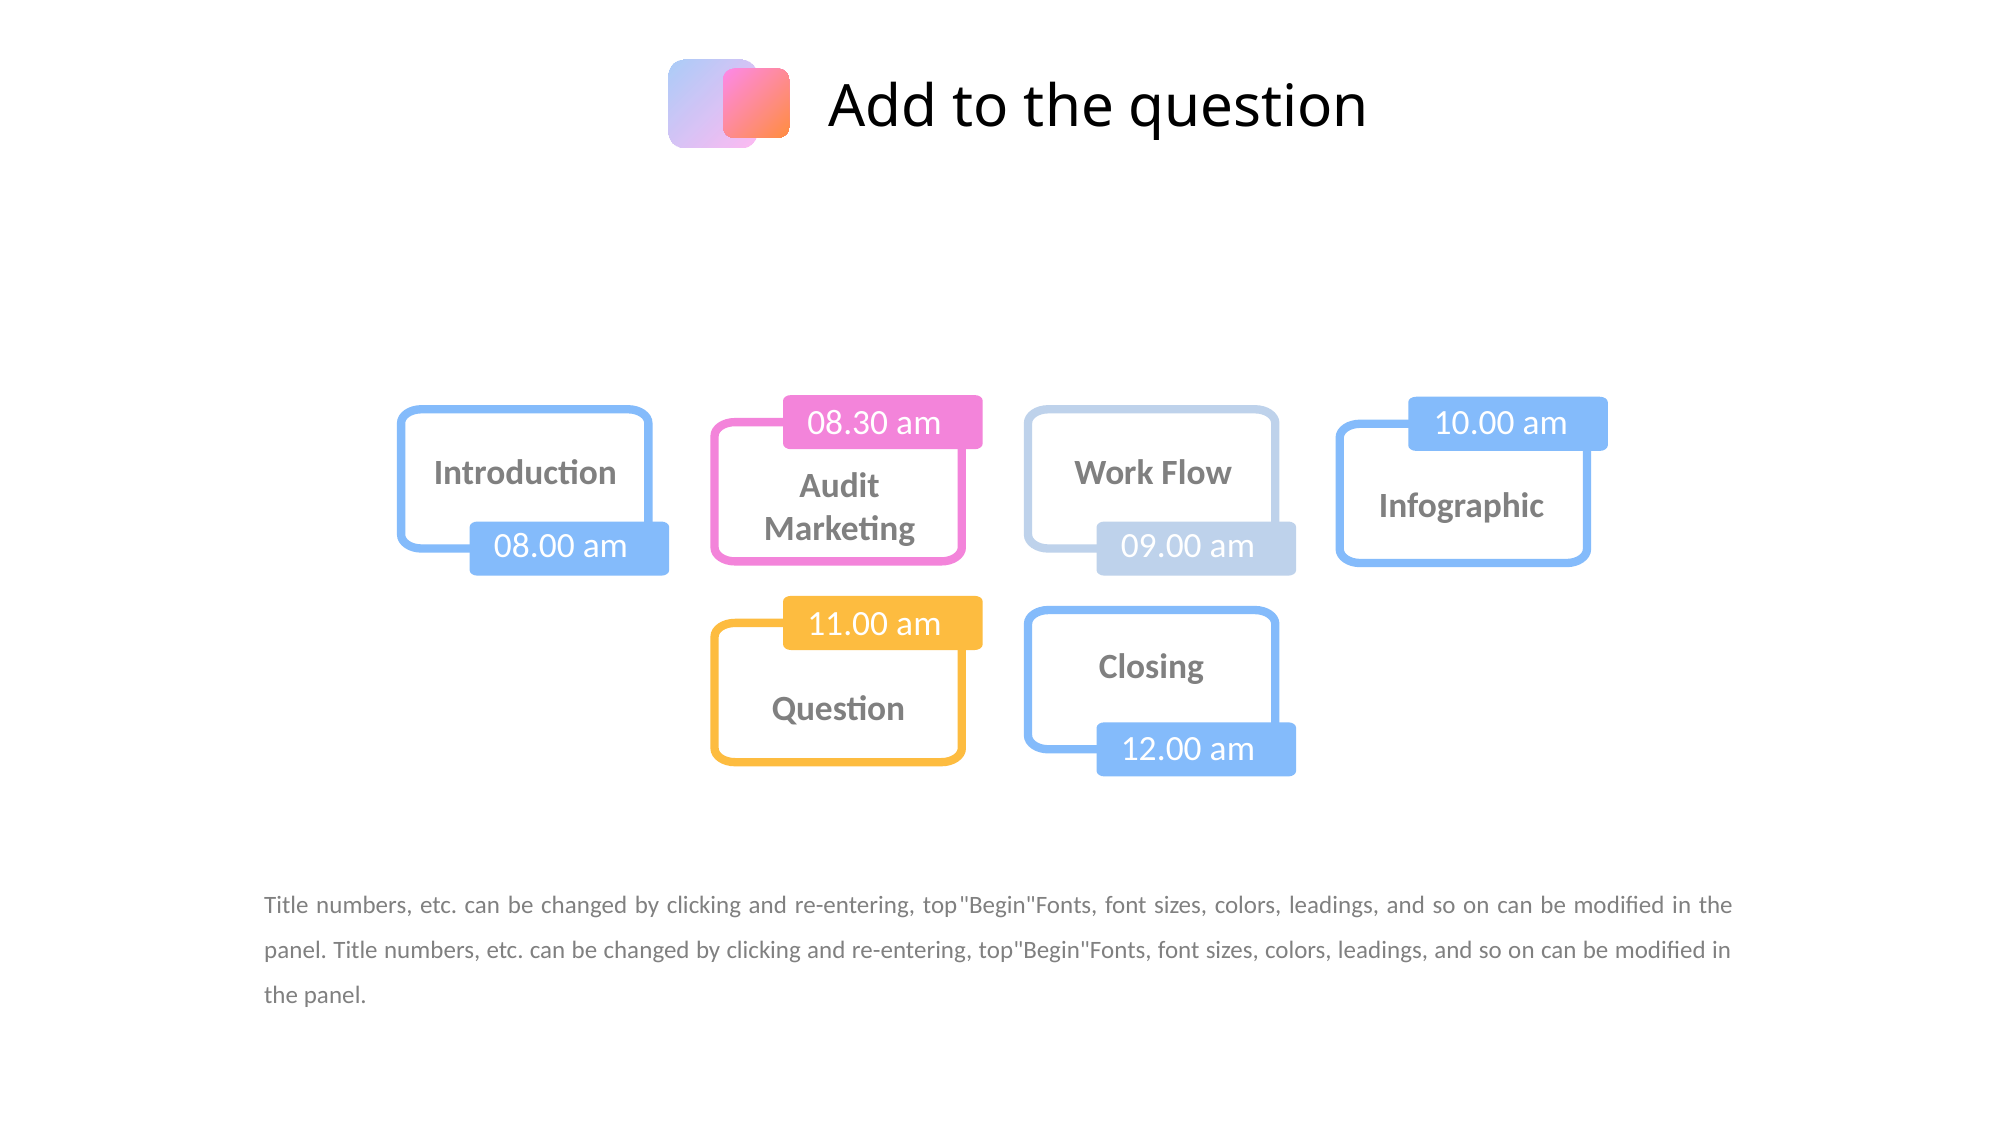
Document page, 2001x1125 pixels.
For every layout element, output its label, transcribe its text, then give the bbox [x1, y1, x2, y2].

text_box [1026, 610, 1297, 777]
text_box Title numbers, etc. can be changed by clicking and re-entering, top"Begin"Fonts, font sizes, colors, leadings, and so on can be modified in the panel. Title numbers, etc. can be changed by clicking and re-entering, top"Begin"Fonts, font sizes, colors, leadings, and so on can be modified in the panel. [249, 866, 1750, 1016]
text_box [1336, 391, 1608, 564]
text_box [1027, 409, 1297, 576]
text_box Add to the question [788, 26, 1409, 146]
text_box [668, 59, 789, 148]
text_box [400, 409, 670, 576]
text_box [713, 592, 983, 763]
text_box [714, 391, 983, 562]
